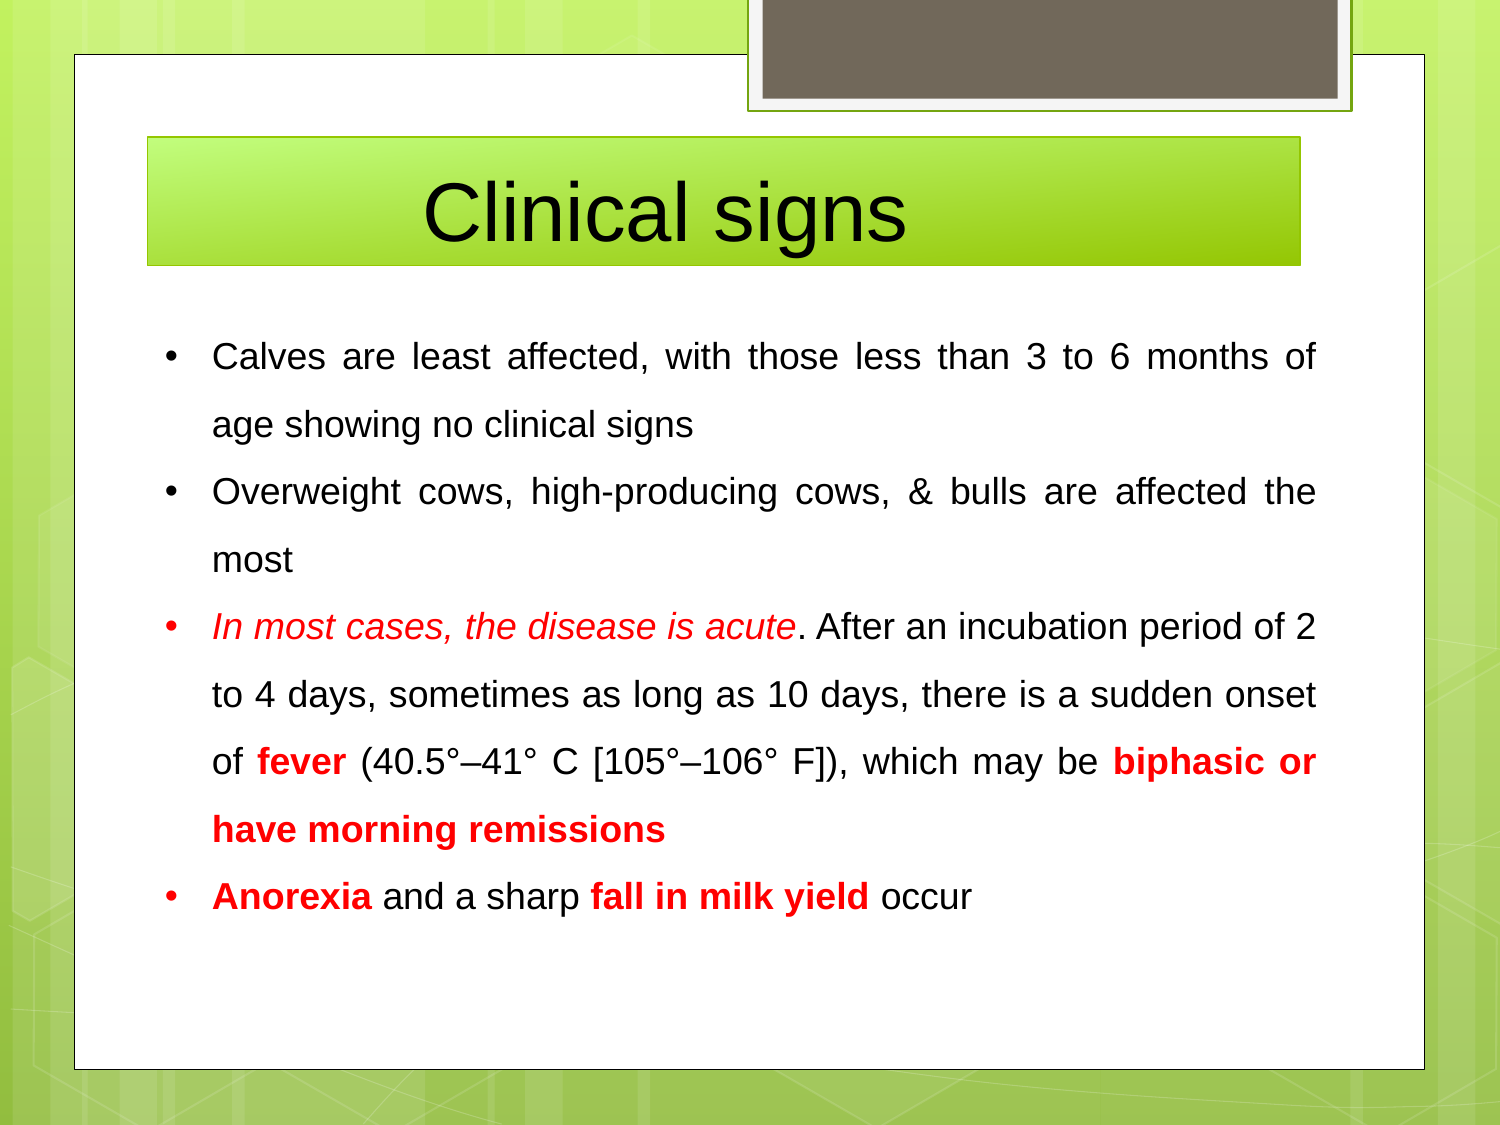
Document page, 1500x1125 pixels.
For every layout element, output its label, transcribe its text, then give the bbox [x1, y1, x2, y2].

text_box Clinical signs [147, 136, 1301, 266]
text_box Calves are least affected, with those less than 3 to 6 months of age showing no clinical signs Overweight cows, high-producing cows, & bulls are affected the most In most cases, the disease is acute. After an incubation period of 2 to 4 days, sometimes as long as 10 days, there is a sudden onset of fever (40.5°–41° C [105°–106° F]), which may be biphasic or have morning remissions Anorexia and a sharp fall in milk yield occur [150, 302, 1332, 925]
